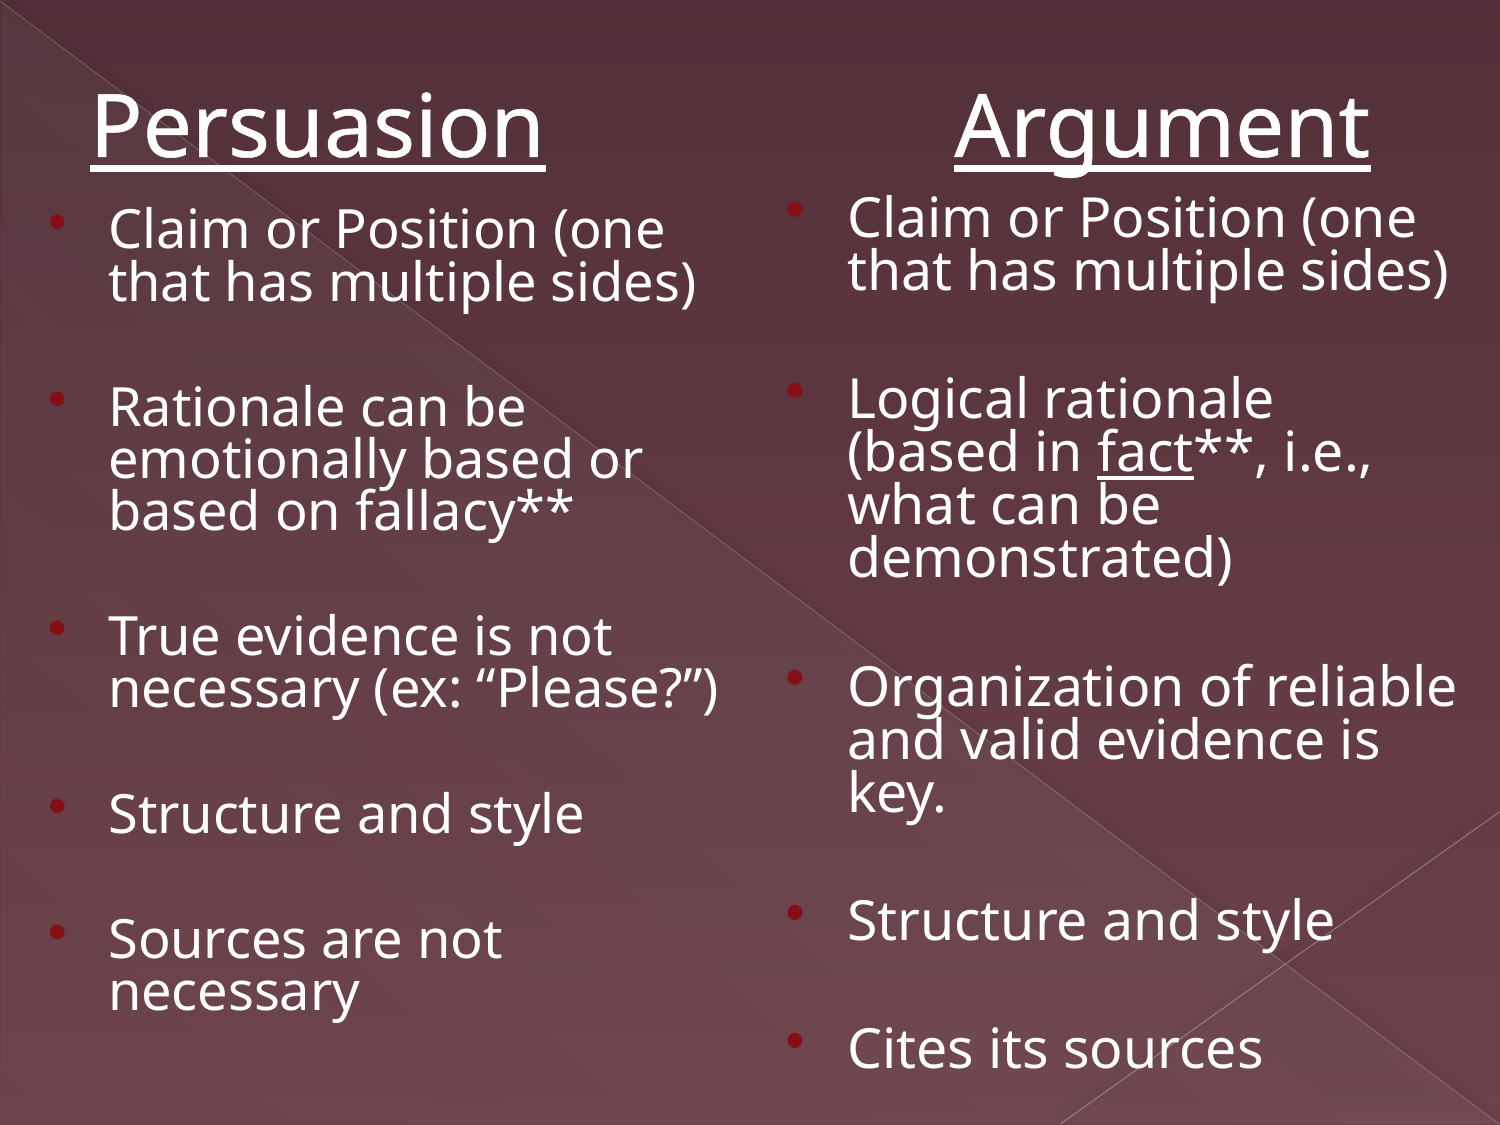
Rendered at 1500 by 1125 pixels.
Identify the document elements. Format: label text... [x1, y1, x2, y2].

list Claim or Position (one that has multiple sides) Logical rationale (based in fact**, i.e., what can be demonstrated) Organization of reliable and valid evidence is key. Structure and style Cites its sources [762, 187, 1476, 1088]
title Persuasion Argument [75, 43, 1425, 200]
list Claim or Position (one that has multiple sides) Rationale can be emotionally based or based on fallacy** True evidence is not necessary (ex: “Please?”) Structure and style Sources are not necessary [24, 199, 738, 1076]
